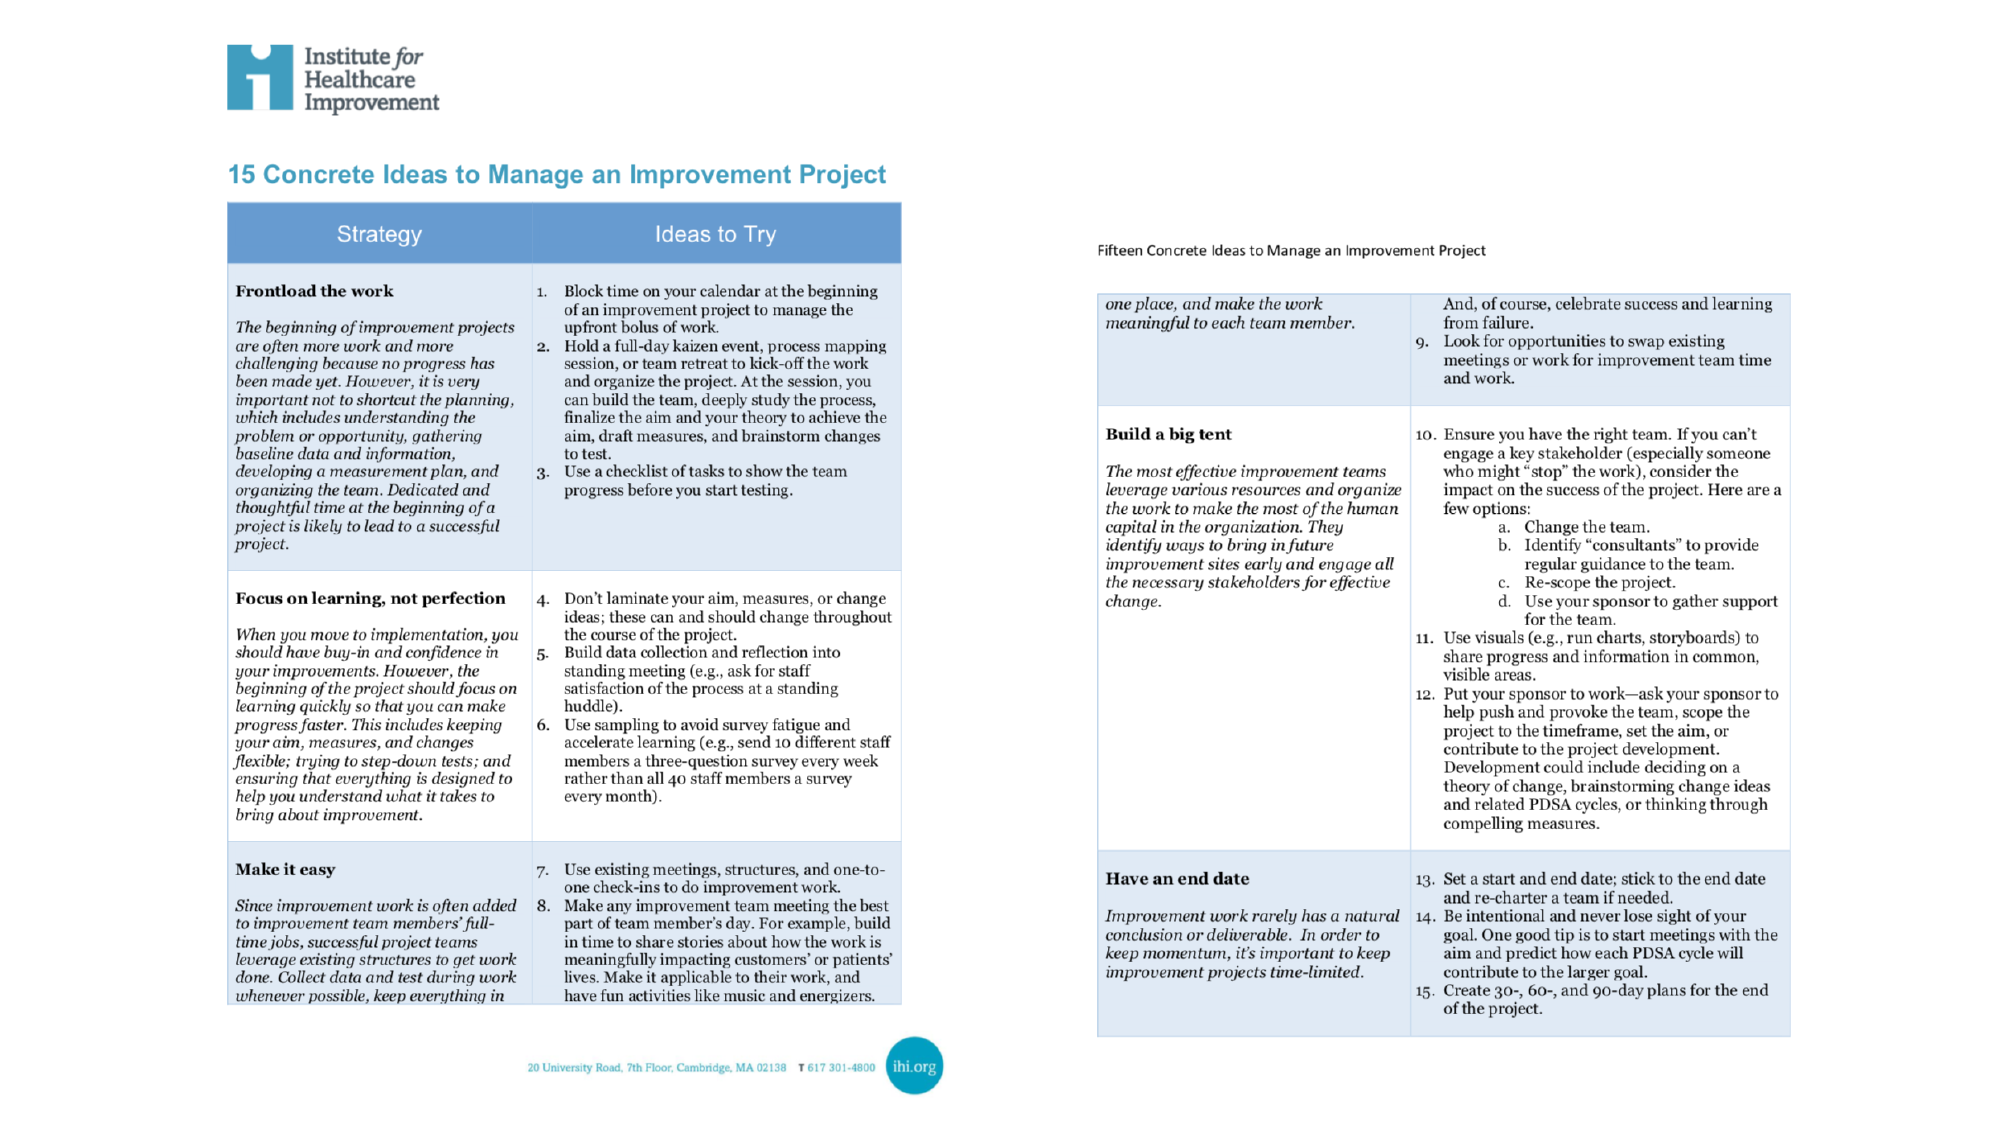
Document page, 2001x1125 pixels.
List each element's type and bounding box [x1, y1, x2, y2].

picture [127, 0, 1872, 1125]
